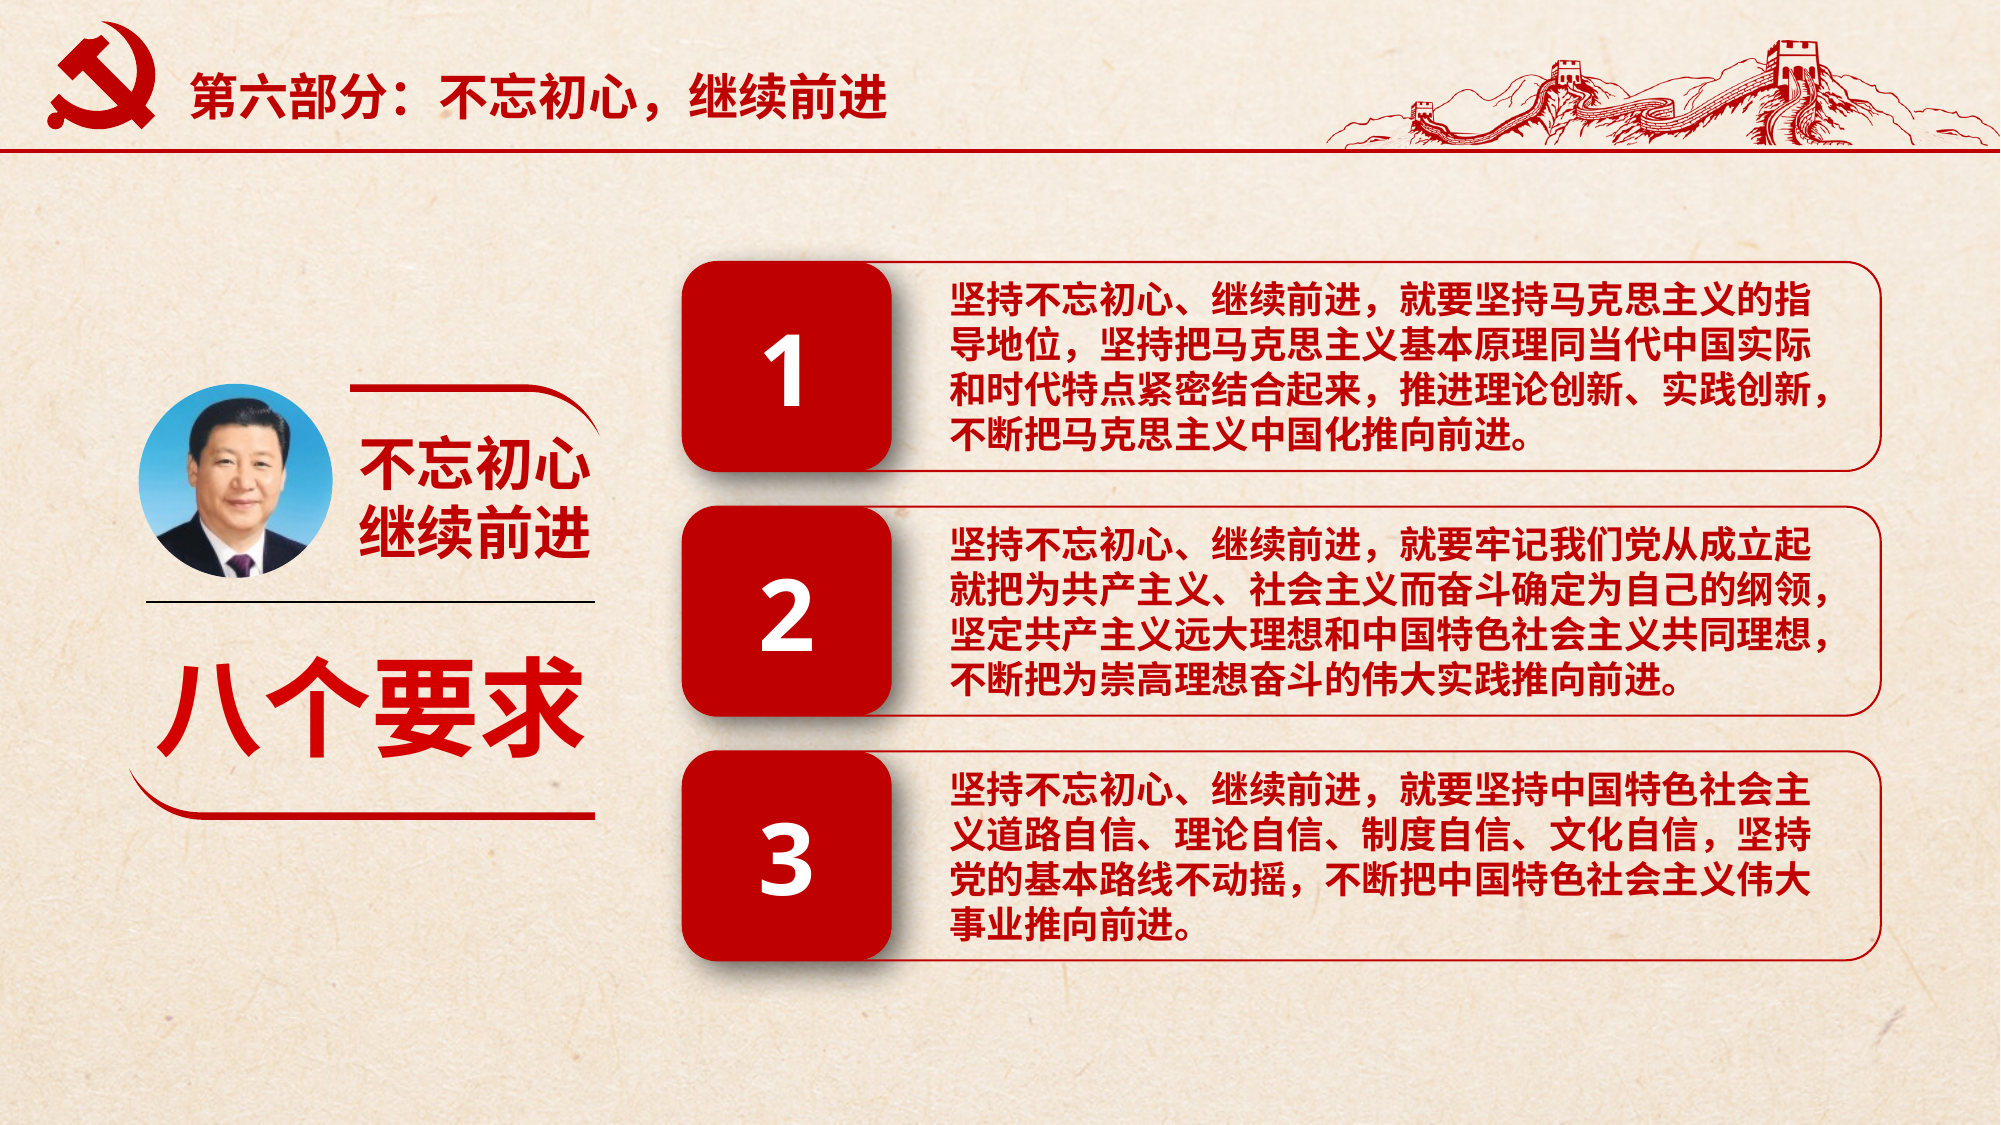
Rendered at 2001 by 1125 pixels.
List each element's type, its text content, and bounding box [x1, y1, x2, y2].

text_box [682, 751, 1881, 961]
text_box 第六部分：不忘初心，继续前进 [173, 57, 1038, 133]
text_box [350, 384, 591, 419]
text_box 坚持不忘初心、继续前进，就要牢记我们党从成立起就把为共产主义、社会主义而奋斗确定为自己的纲领，坚定共产主义远大理想和中国特色社会主义共同理想，不断把为崇高理想奋斗的伟大实践推向前进。 [934, 513, 1842, 709]
text_box 不忘初心 继续前进 [338, 419, 612, 574]
text_box 坚持不忘初心、继续前进，就要坚持中国特色社会主义道路自信、理论自信、制度自信、文化自信，坚持党的基本路线不动摇，不断把中国特色社会主义伟大事业推向前进。 [934, 758, 1842, 953]
text_box 八个要求 [115, 632, 628, 778]
text_box [47, 21, 156, 130]
text_box [133, 778, 595, 820]
text_box 坚持不忘初心、继续前进，就要坚持马克思主义的指导地位，坚持把马克思主义基本原理同当代中国实际和时代特点紧密结合起来，推进理论创新、实践创新，不断把马克思主义中国化推向前进。 [934, 268, 1842, 464]
picture [0, 0, 2001, 1125]
text_box [682, 506, 1881, 716]
text_box [682, 261, 1881, 472]
text_box [138, 383, 333, 578]
